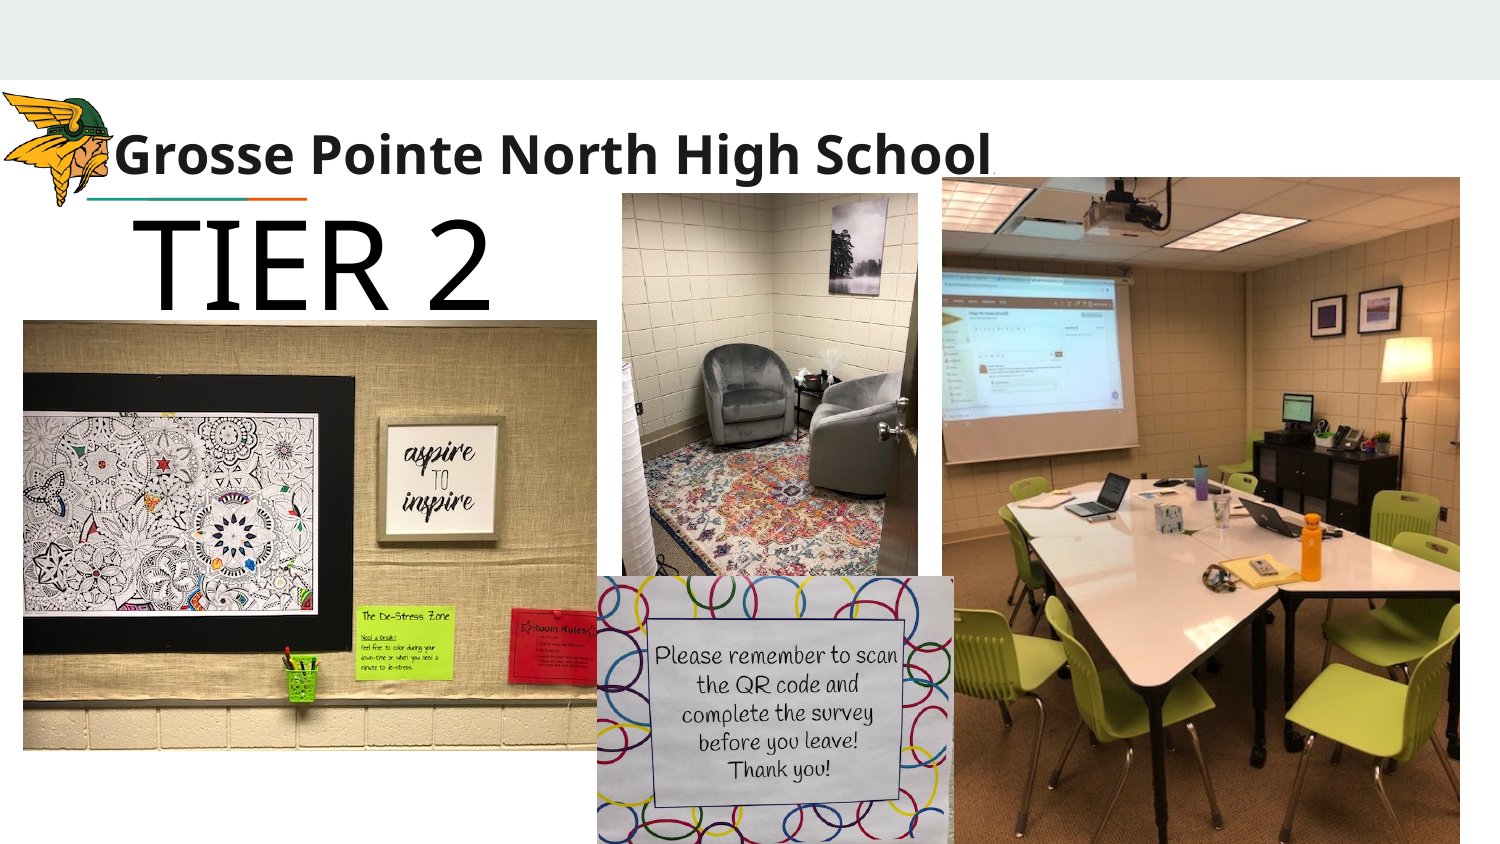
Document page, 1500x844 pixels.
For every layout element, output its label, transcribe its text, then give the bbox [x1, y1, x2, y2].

picture [23, 177, 1461, 844]
title Grosse Pointe North High School6 [119, 105, 1402, 194]
text_box TIER 2 [117, 170, 916, 276]
picture [0, 92, 114, 207]
